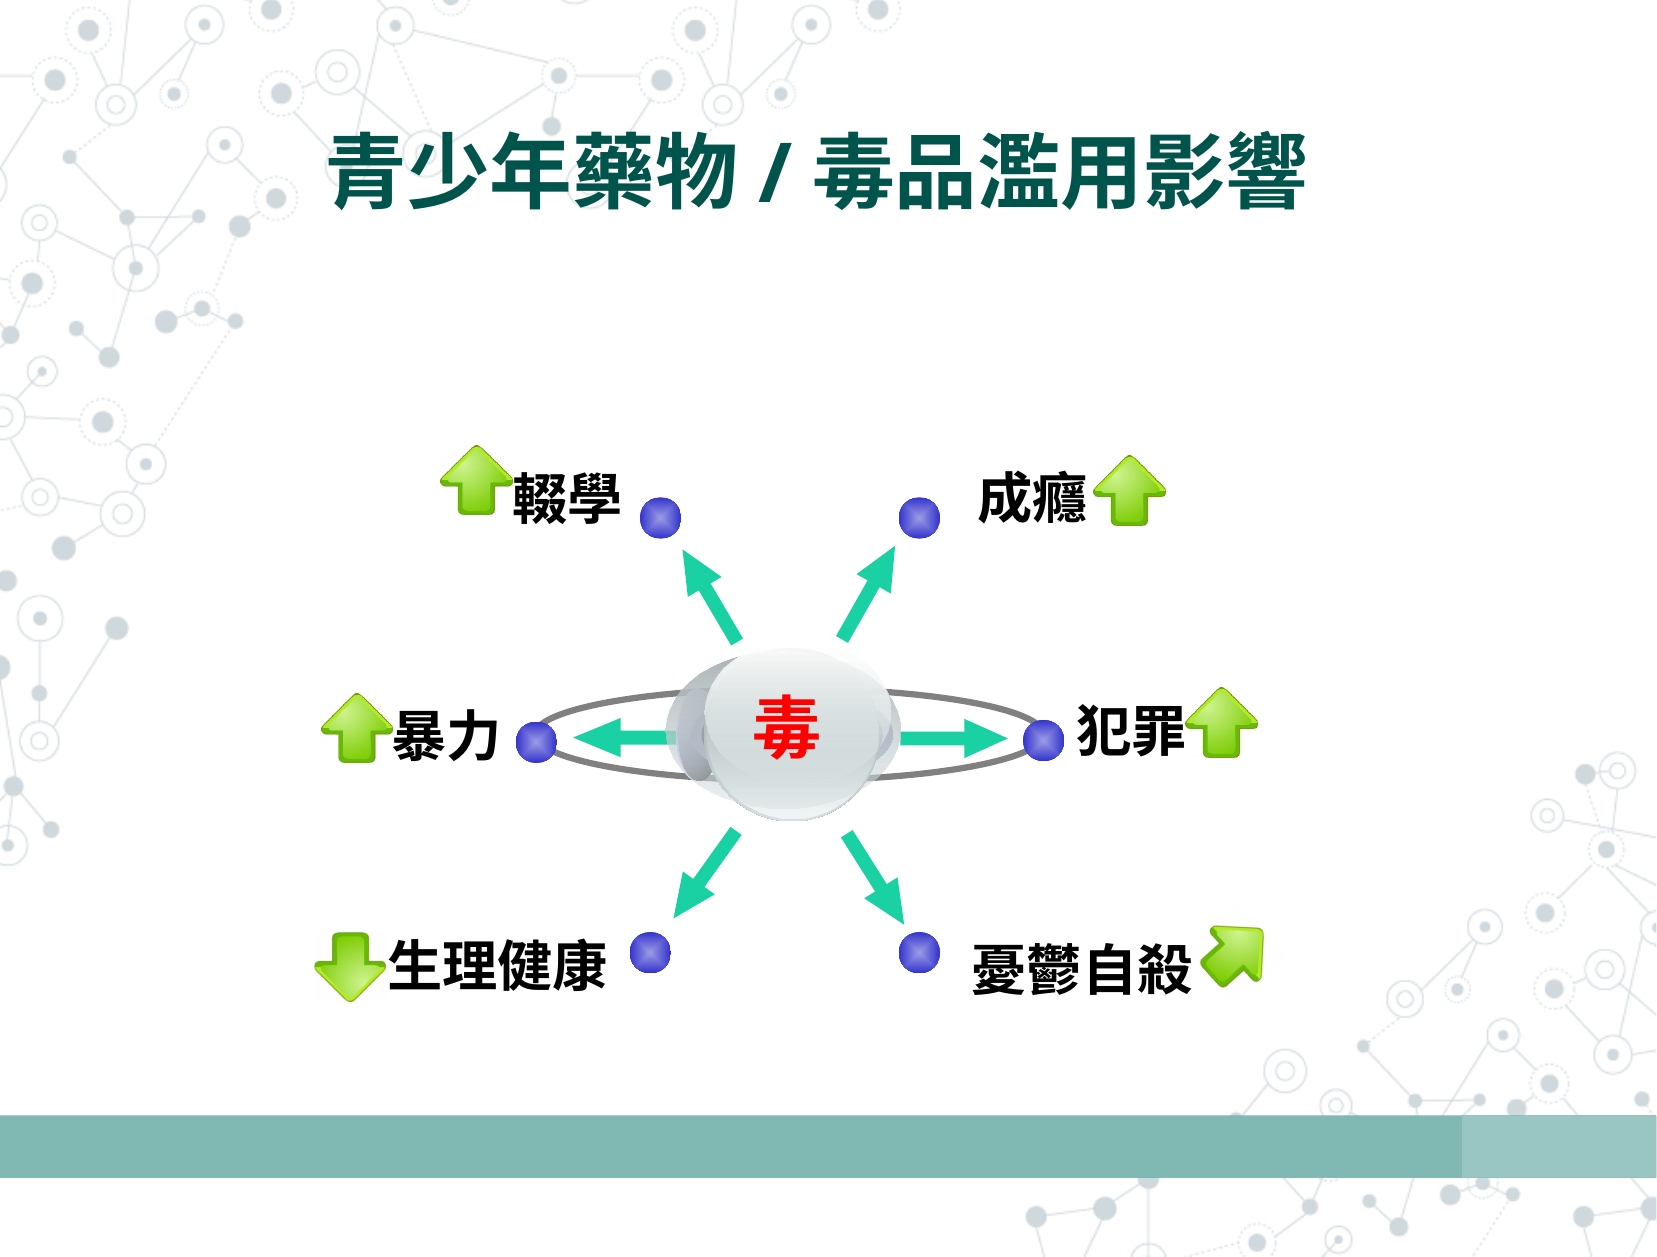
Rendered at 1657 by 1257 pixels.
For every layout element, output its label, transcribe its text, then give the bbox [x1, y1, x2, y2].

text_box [370, 455, 1104, 1006]
picture [0, 1178, 1657, 1257]
picture [0, 0, 1657, 1115]
text_box 憂鬱自殺 [1107, 927, 1208, 1009]
text_box 犯罪 [1108, 688, 1202, 770]
title 青少年藥物/毒品濫用影響 [242, 72, 1324, 235]
